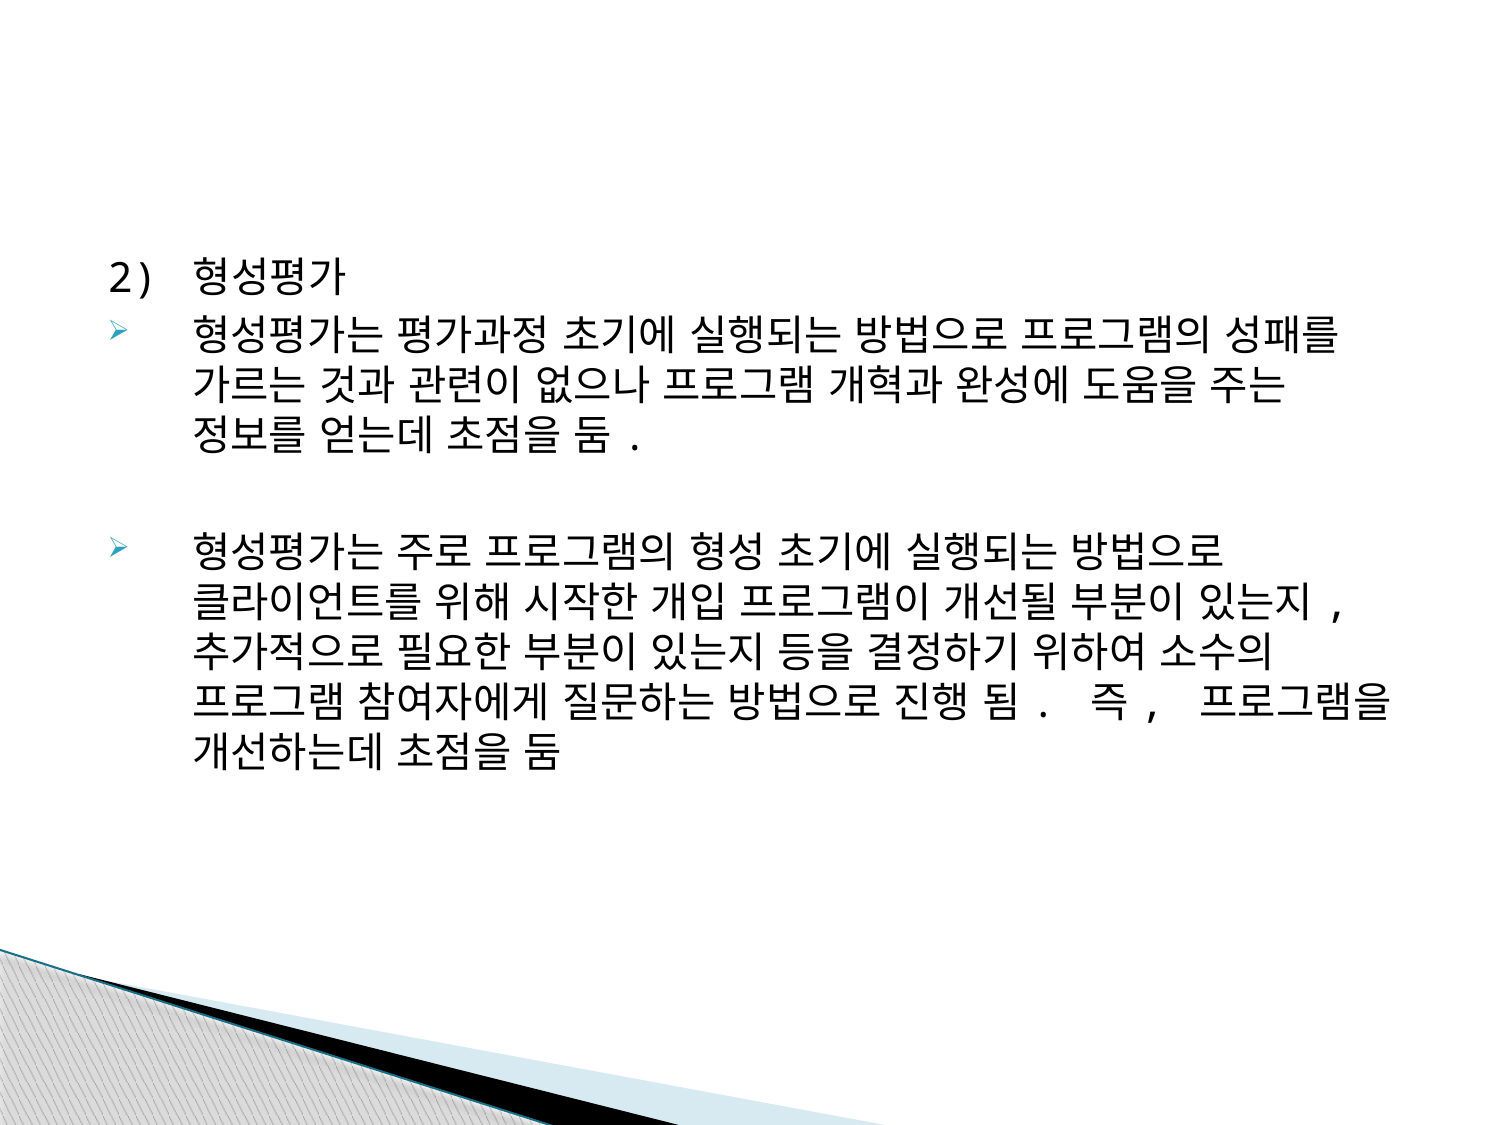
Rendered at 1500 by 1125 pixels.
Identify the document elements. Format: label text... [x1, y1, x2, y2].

list 2) 형성평가 형성평가는 평가과정 초기에 실행되는 방법으로 프로그램의 성패를 가르는 것과 관련이 없으나 프로그램 개혁과 완성에 도움을 주는 정보를 얻는데 초점을 둠. 형성평가는 주로 프로그램의 형성 초기에 실행되는 방법으로 클라이언트를 위해 시작한 개입 프로그램이 개선될 부분이 있는지, 추가적으로 필요한 부분이 있는지 등을 결정하기 위하여 소수의 프로그램 참여자에게 질문하는 방법으로 진행 됨. 즉, 프로그램을 개선하는데 초점을 둠 [75, 243, 1425, 986]
